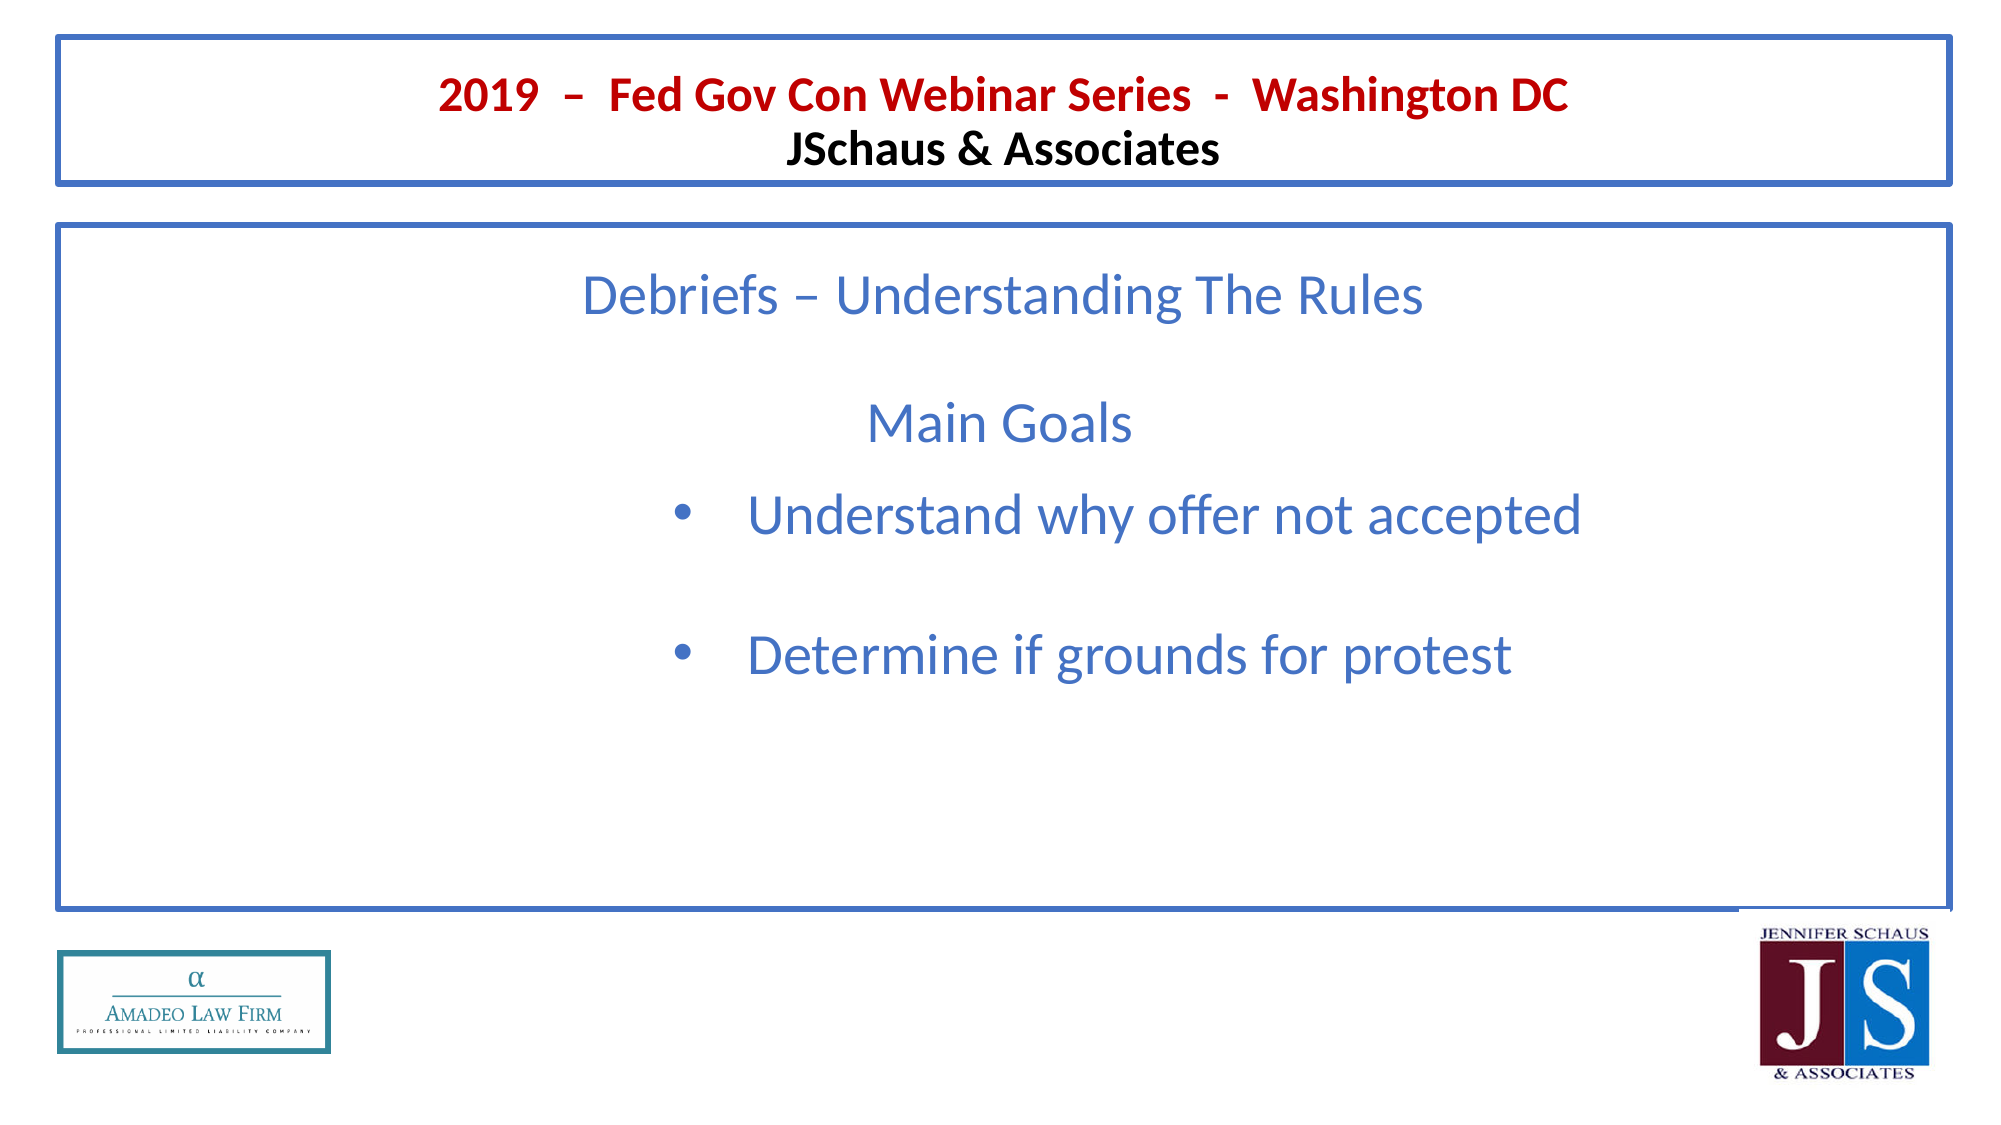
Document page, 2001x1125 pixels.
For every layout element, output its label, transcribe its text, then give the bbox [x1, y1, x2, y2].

picture [1739, 909, 1950, 1097]
text_box Debriefs – Understanding The Rules [57, 249, 1950, 334]
title [57, 334, 1950, 910]
text_box 2019 – Fed Gov Con Webinar Series - Washington DC JSchaus & Associates [57, 36, 1950, 184]
picture [57, 950, 331, 1054]
text_box Main Goals Understand why offer not accepted Determine if grounds for protest [57, 376, 1943, 694]
title [57, 224, 1950, 249]
